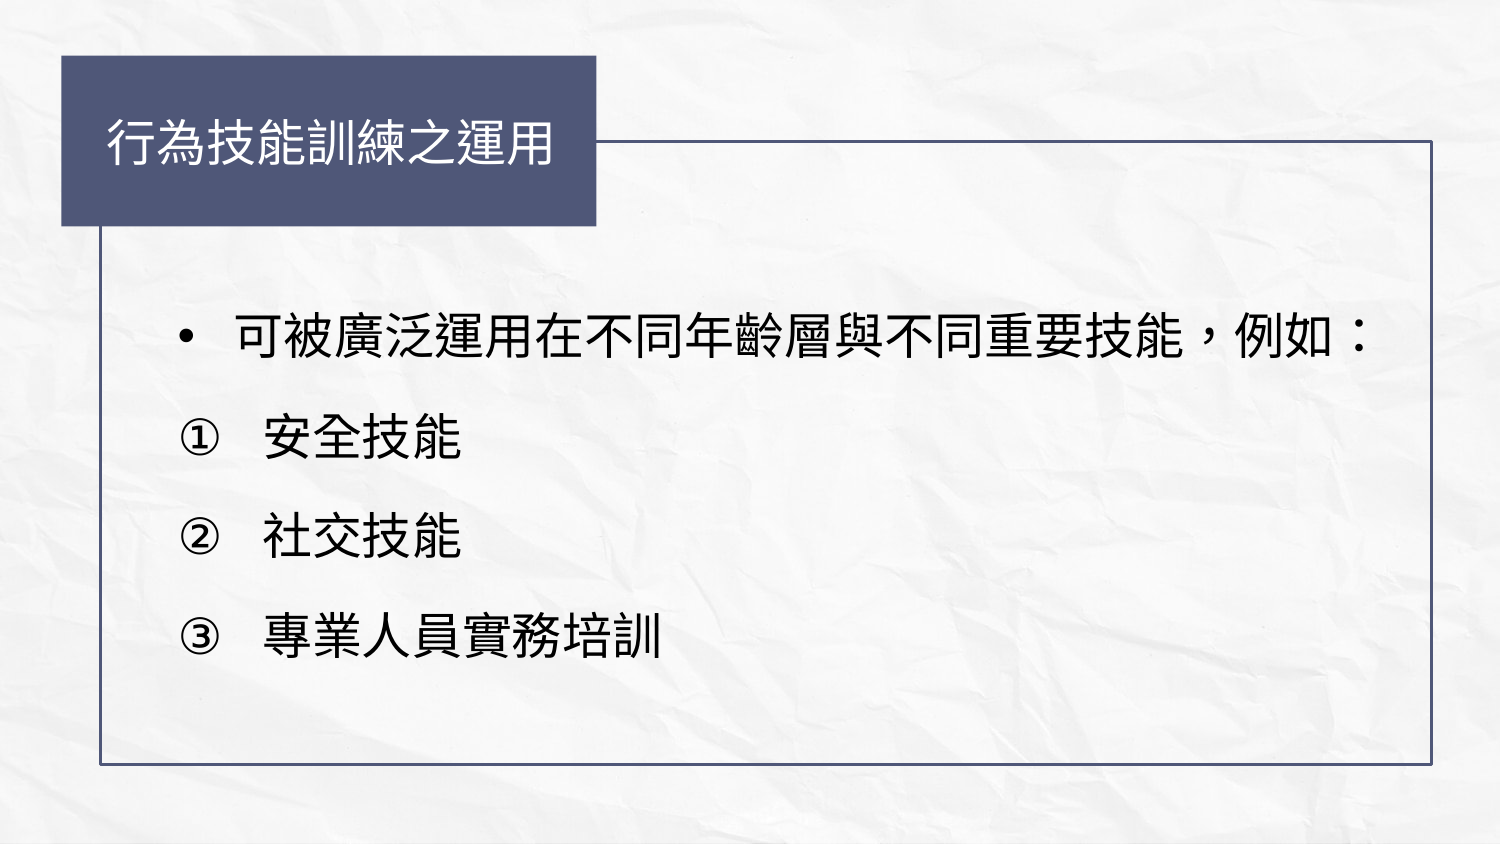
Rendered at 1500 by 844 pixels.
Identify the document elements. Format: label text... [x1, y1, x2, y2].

text_box [98, 139, 1434, 766]
text_box 可被廣泛運用在不同年齡層與不同重要技能，例如： 安全技能 社交技能 專業人員實務培訓 [162, 267, 1370, 820]
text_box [61, 55, 597, 227]
